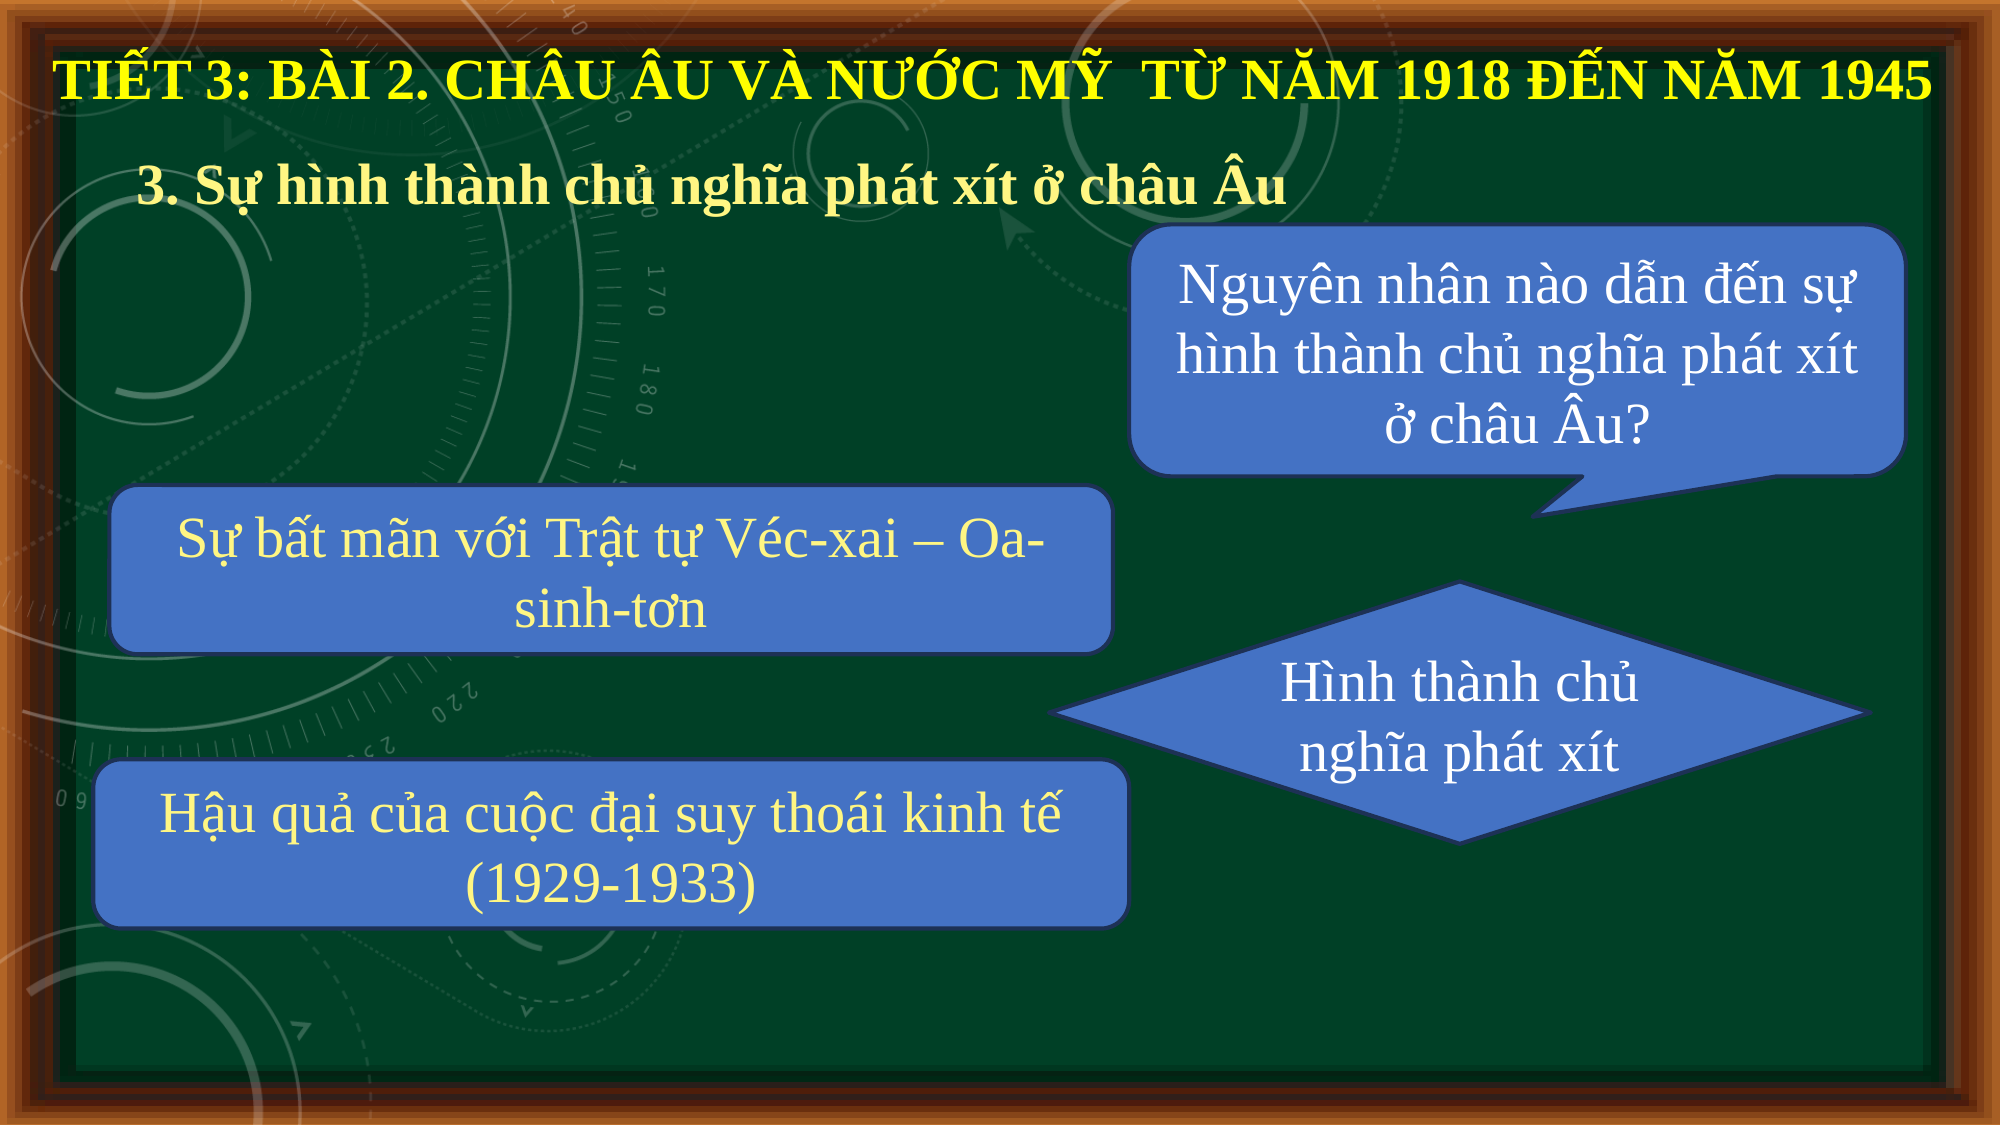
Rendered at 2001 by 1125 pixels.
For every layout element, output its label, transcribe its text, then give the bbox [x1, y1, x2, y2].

text_box Hình thành chủ nghĩa phát xít [1046, 579, 1873, 846]
picture [0, 0, 2000, 1125]
text_box Sự bất mãn với Trật tự Véc-xai – Oa-sinh-tơn [107, 482, 1116, 657]
text_box 3. Sự hình thành chủ nghĩa phát xít ở châu Âu [121, 138, 1501, 224]
text_box TIẾT 3: BÀI 2. CHÂU ÂU VÀ NƯỚC MỸ TỪ NĂM 1918 ĐẾN NĂM 1945 [23, 33, 1964, 119]
text_box Nguyên nhân nào dẫn đến sự hình thành chủ nghĩa phát xít ở châu Âu? [1127, 222, 1909, 519]
text_box Hậu quả của cuộc đại suy thoái kinh tế (1929-1933) [91, 757, 1132, 931]
